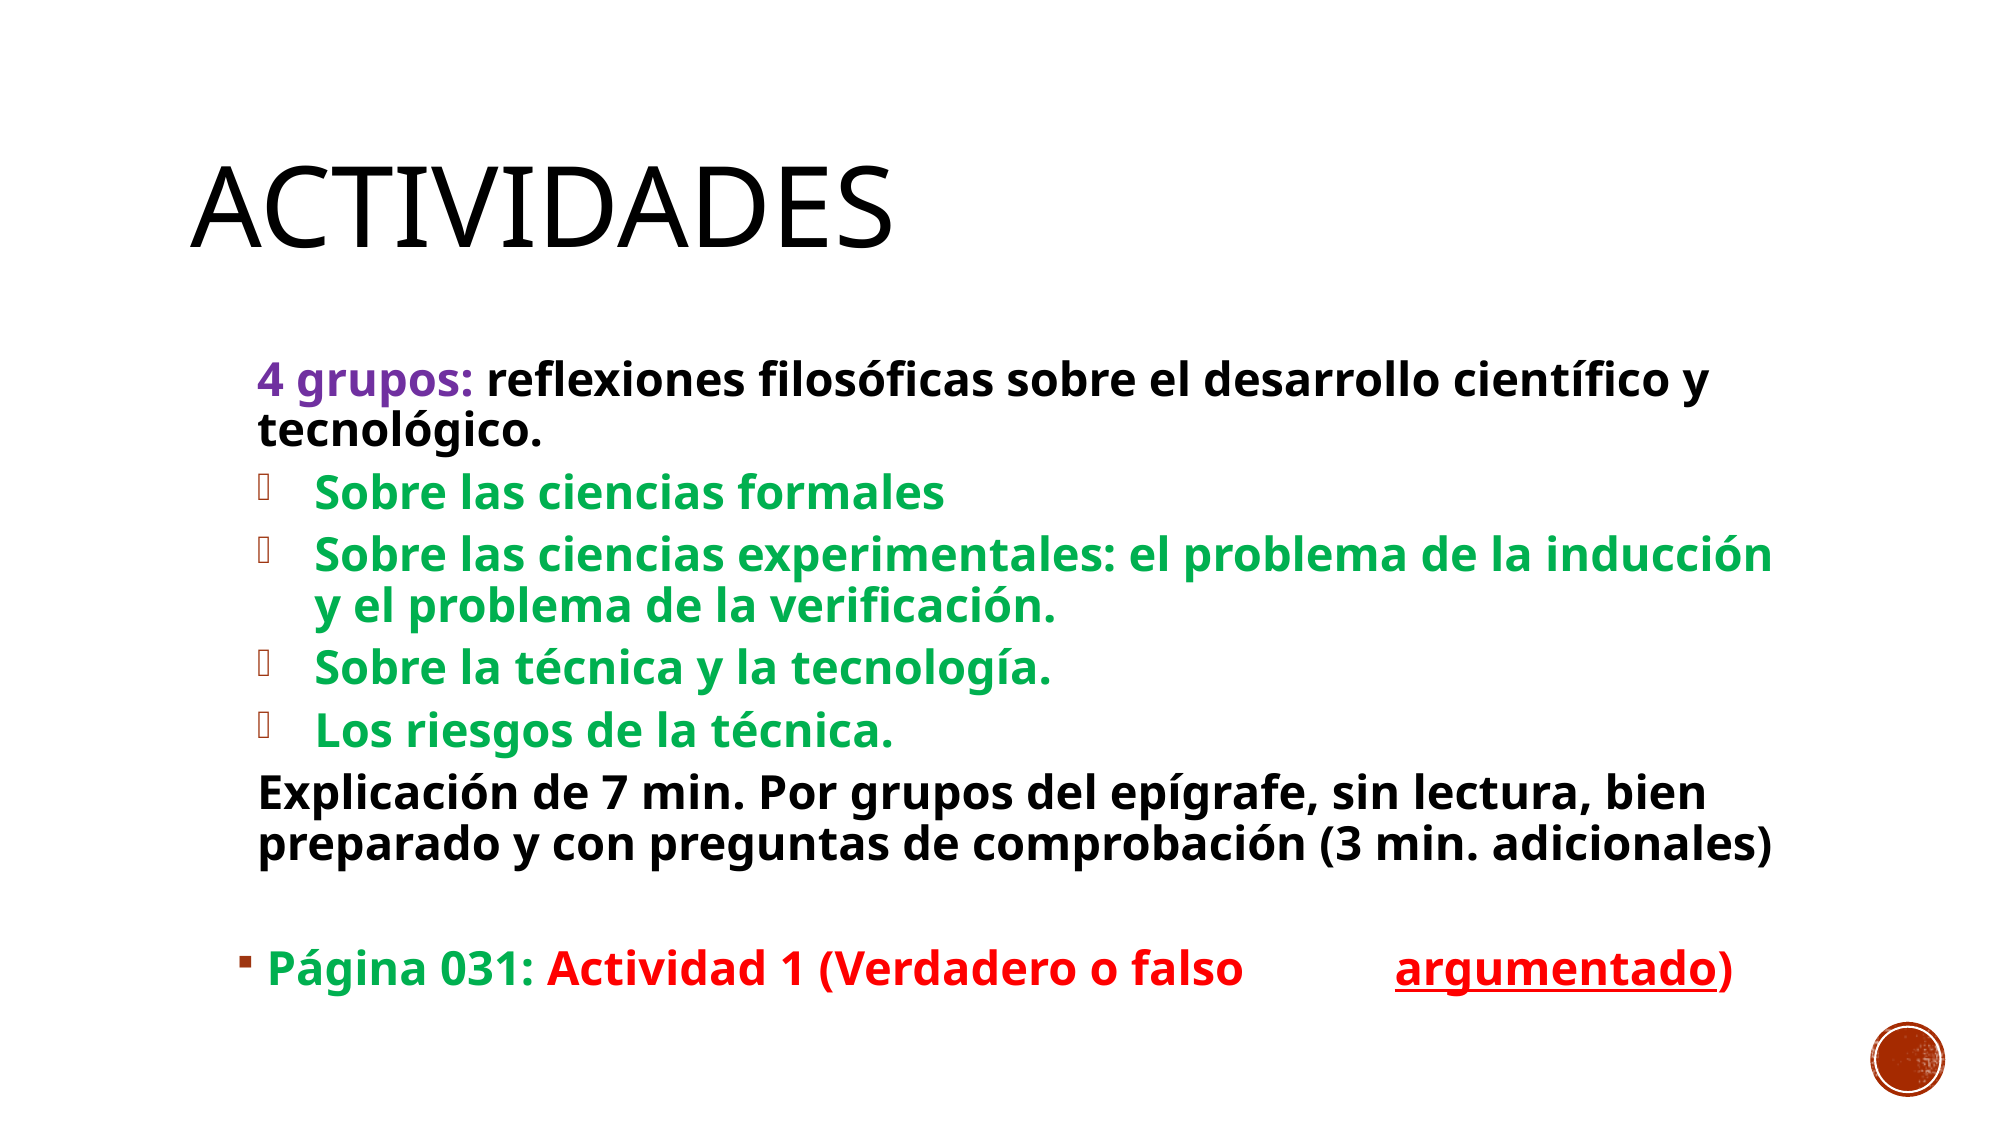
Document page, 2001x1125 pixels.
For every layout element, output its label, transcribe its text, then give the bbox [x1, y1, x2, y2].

title actividades [175, 79, 1826, 344]
list 4 grupos: reflexiones filosóficas sobre el desarrollo científico y tecnológico. Sobre las ciencias formales Sobre las ciencias experimentales: el problema de la inducción y el problema de la verificación. Sobre la técnica y la tecnología. Los riesgos de la técnica. Explicación de 7 min. Por grupos del epígrafe, sin lectura, bien preparado y con preguntas de comprobación (3 min. adicionales) Página 031: Actividad 1 (Verdadero o falso argumentado) [175, 348, 1826, 1013]
